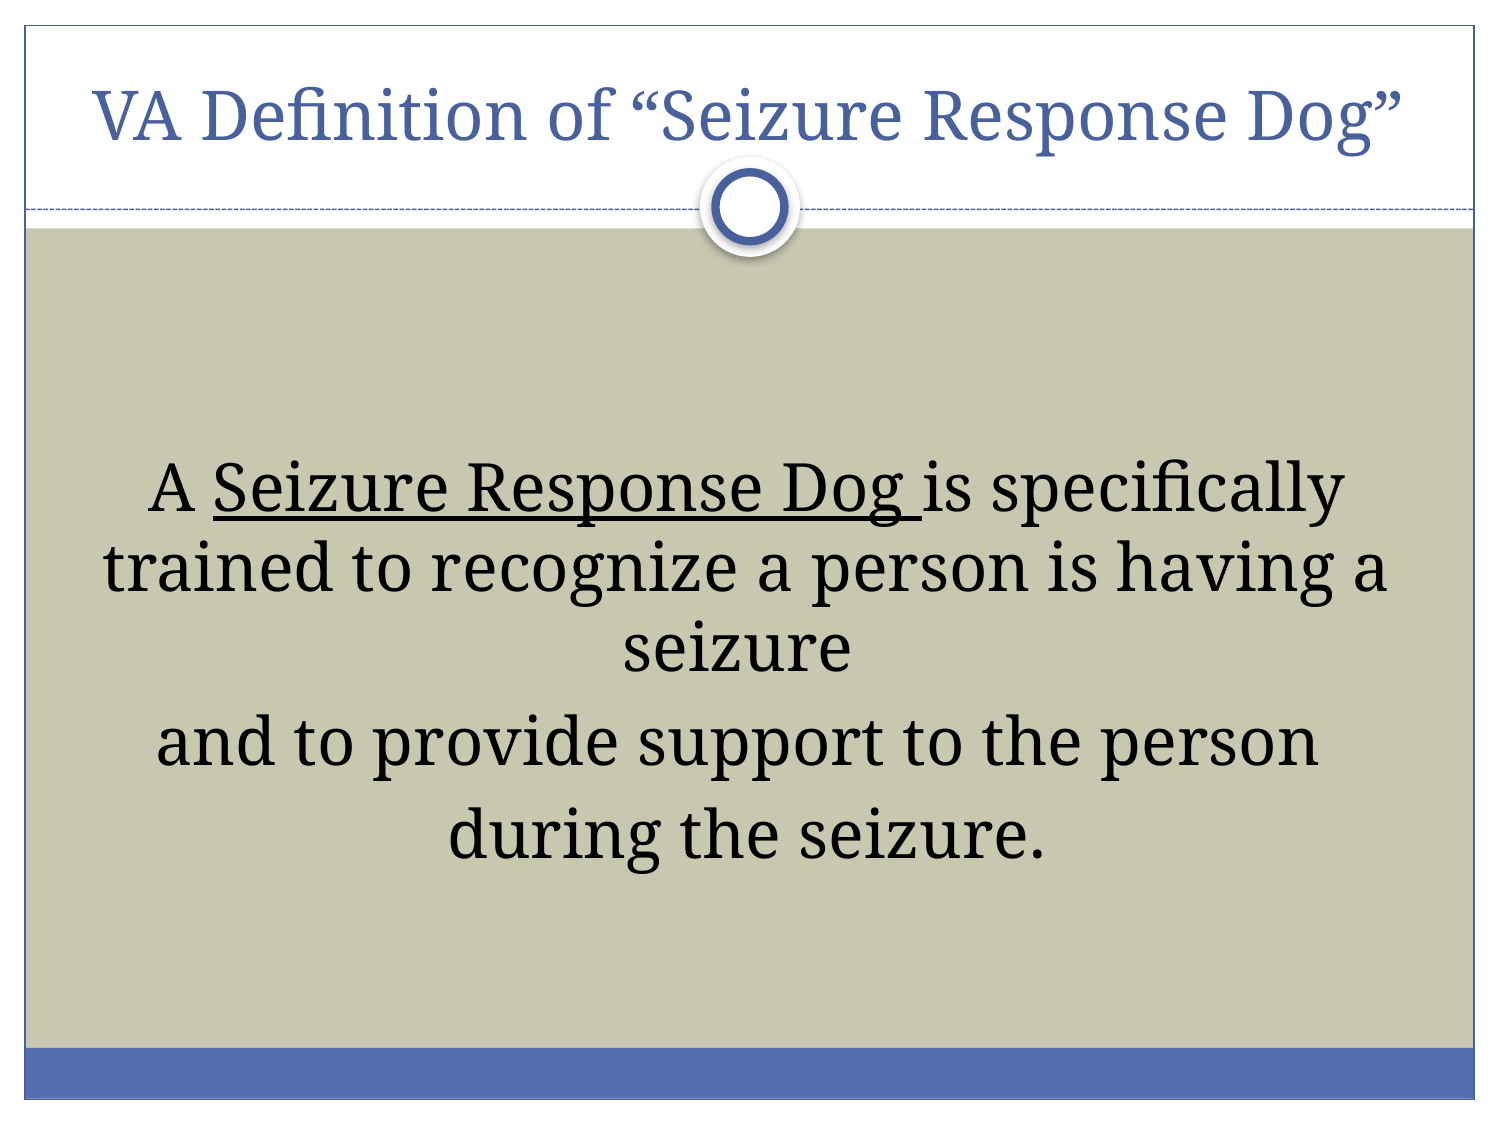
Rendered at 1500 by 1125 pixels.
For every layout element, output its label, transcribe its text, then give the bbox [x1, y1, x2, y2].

list A Seizure Response Dog is specifically trained to recognize a person is having a seizure and to provide support to the person during the seizure. [49, 250, 1445, 1001]
title VA Definition of “Seizure Response Dog” [49, 37, 1450, 162]
